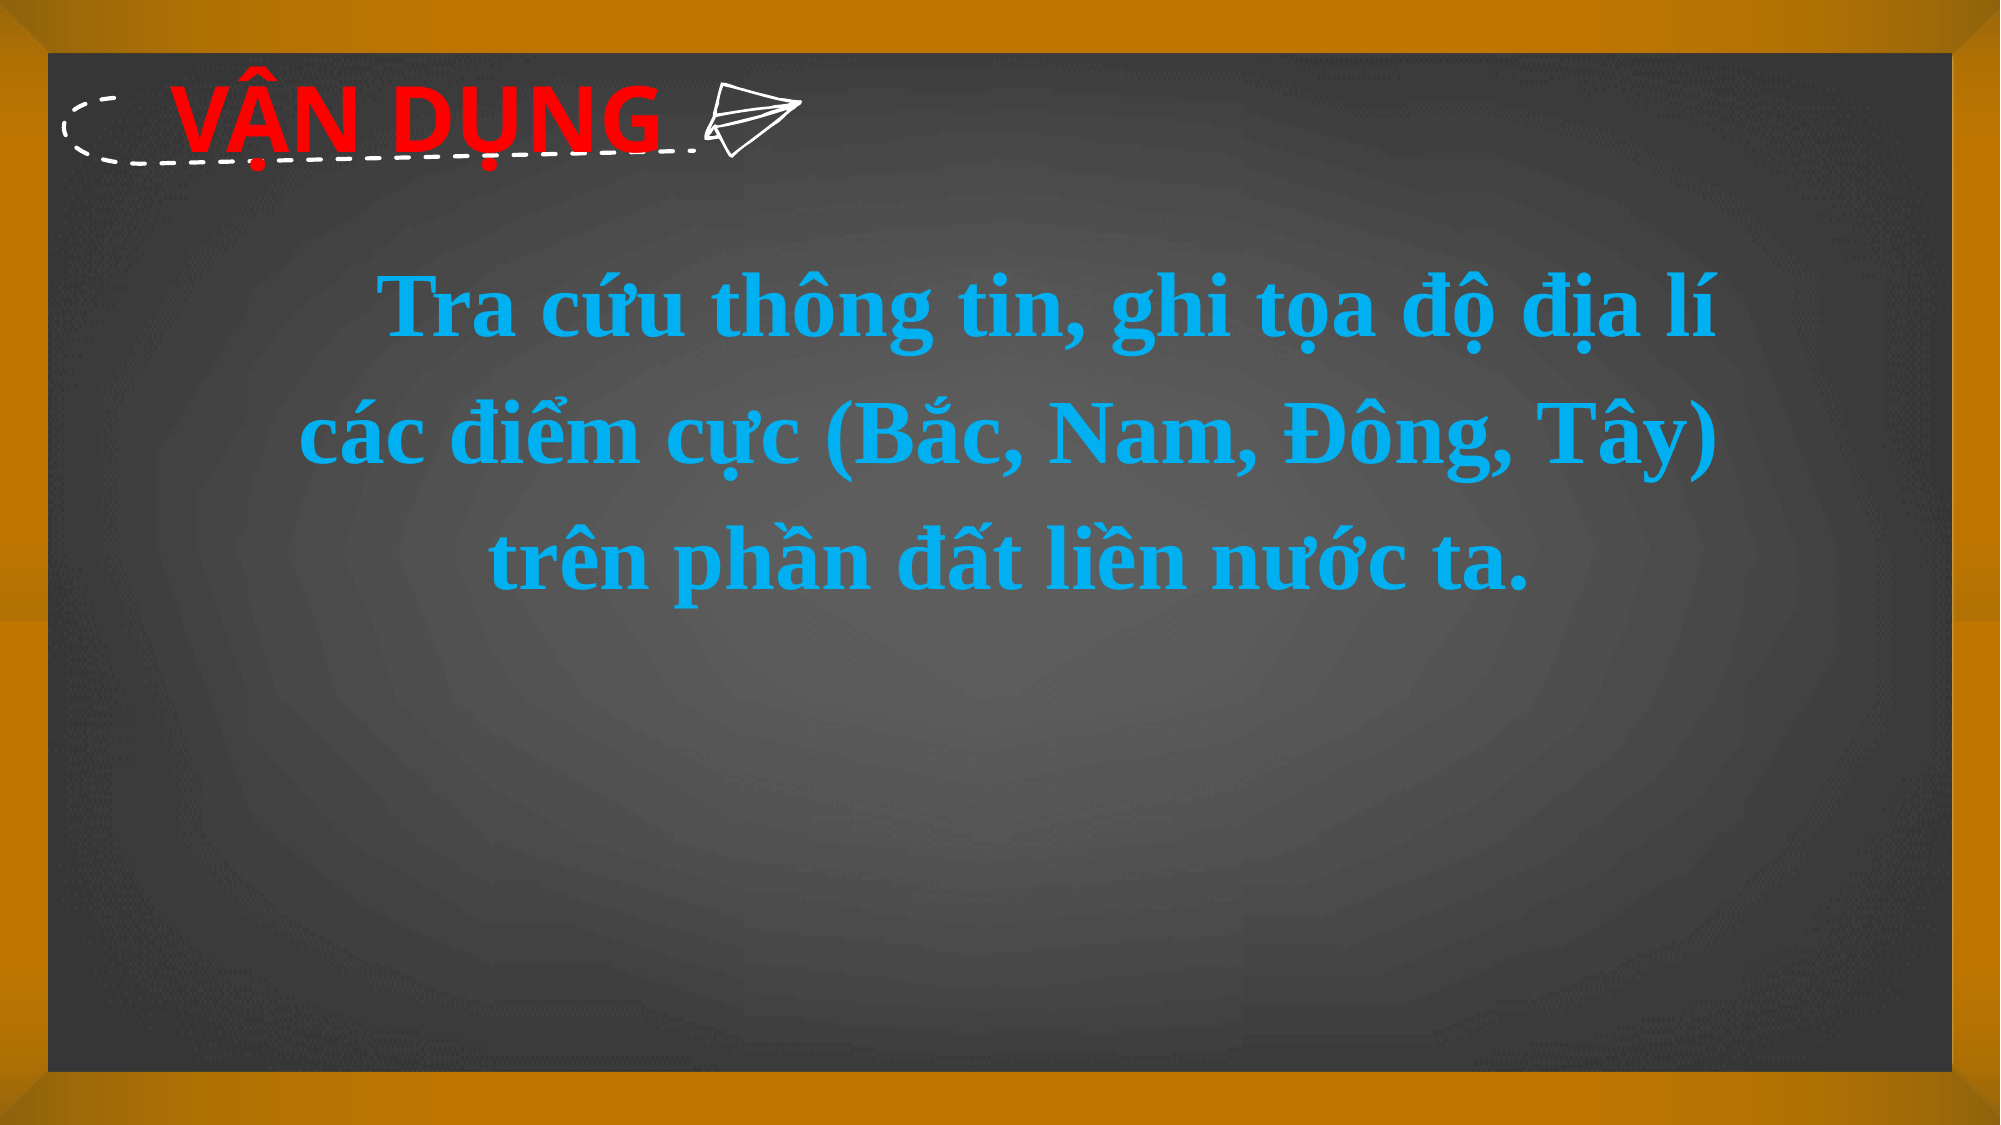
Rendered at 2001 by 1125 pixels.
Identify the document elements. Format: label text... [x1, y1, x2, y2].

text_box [63, 53, 803, 180]
picture [0, 0, 2000, 1125]
text_box Tra cứu thông tin, ghi tọa độ địa lí các điểm cực (Bắc, Nam, Đông, Tây) trên phần đất liền nước ta. [278, 221, 1742, 616]
